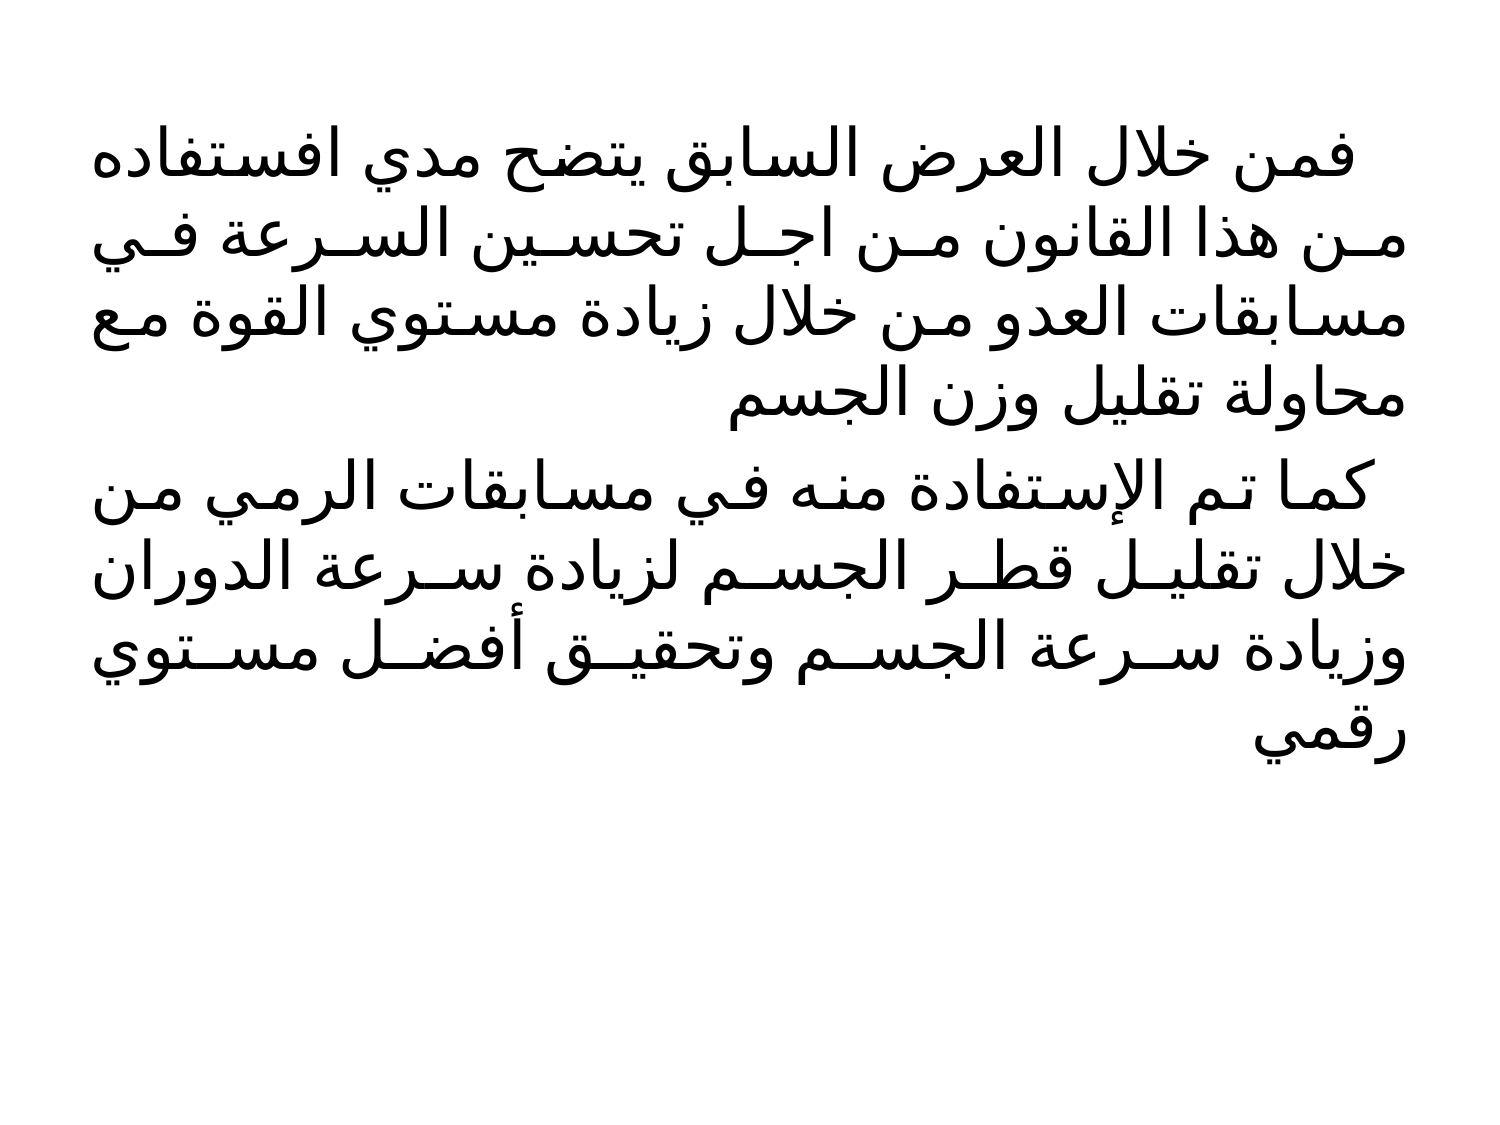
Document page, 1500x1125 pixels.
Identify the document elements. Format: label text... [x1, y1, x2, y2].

list فمن خلال العرض السابق يتضح مدي افستفاده من هذا القانون من اجل تحسين السرعة في مسابقات العدو من خلال زيادة مستوي القوة مع محاولة تقليل وزن الجسم كما تم الإستفادة منه في مسابقات الرمي من خلال تقليل قطر الجسم لزيادة سرعة الدوران وزيادة سرعة الجسم وتحقيق أفضل مستوي رقمي [75, 101, 1425, 1005]
